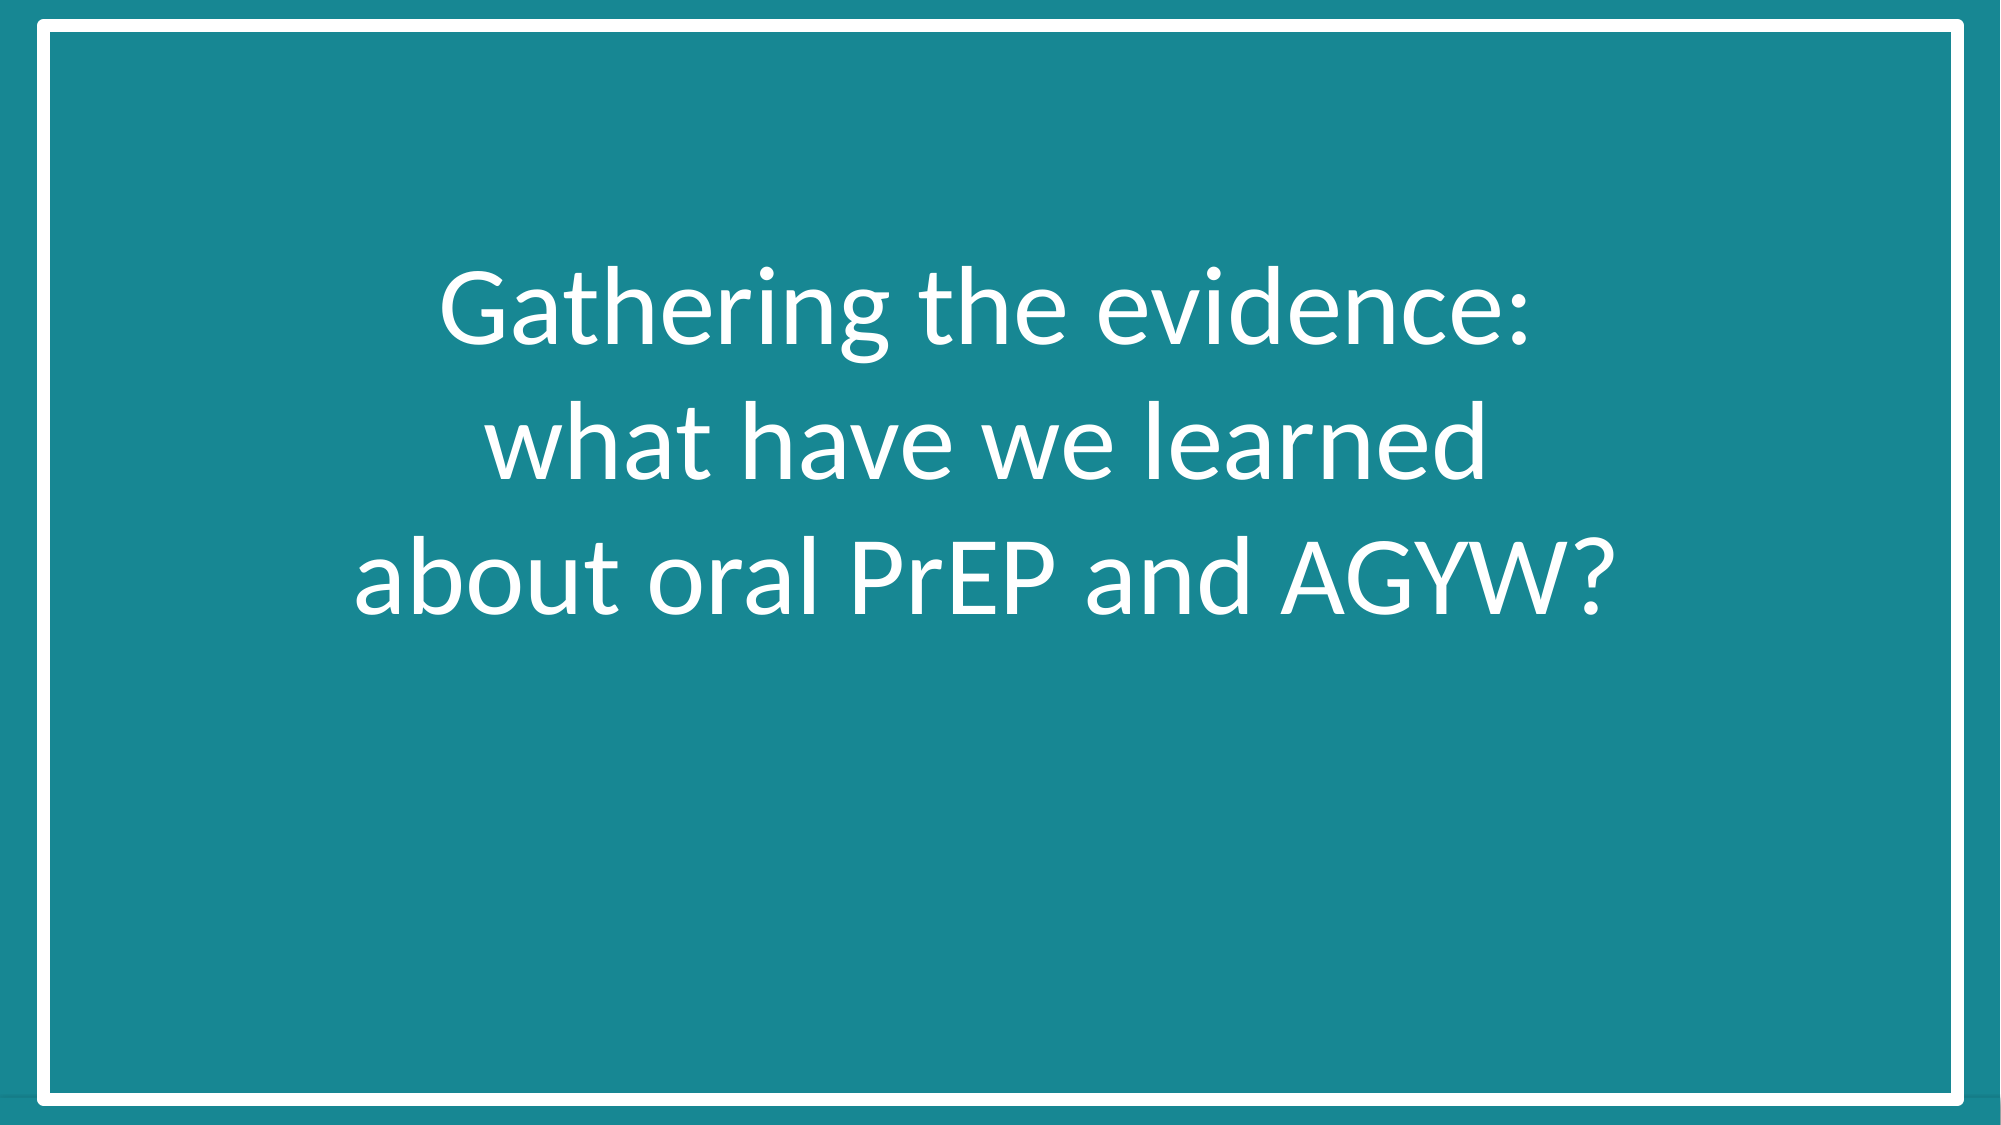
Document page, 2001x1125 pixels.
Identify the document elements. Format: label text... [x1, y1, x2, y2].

text_box [43, 25, 1958, 1100]
title Gathering the evidence: what have we learned about oral PrEP and AGYW? [99, 224, 1900, 384]
